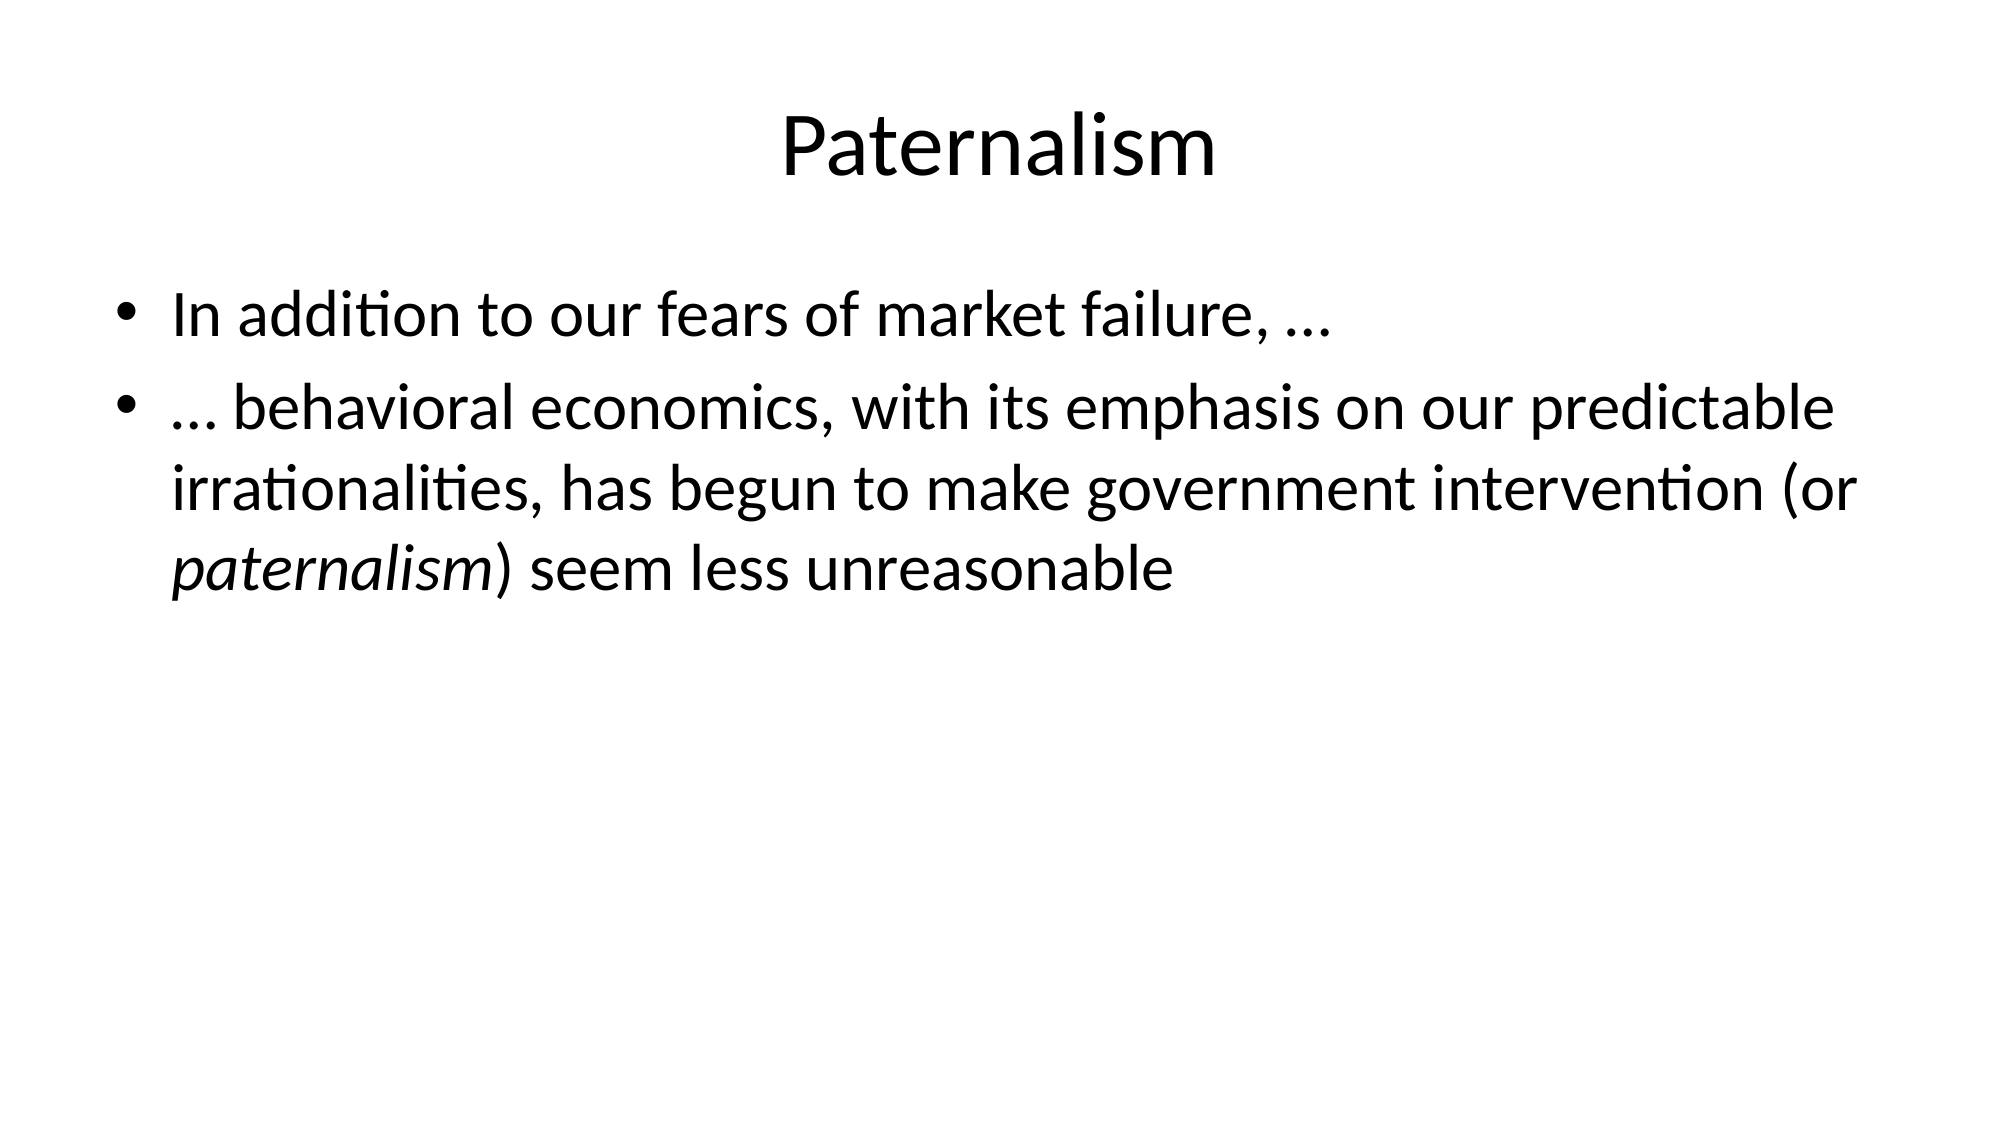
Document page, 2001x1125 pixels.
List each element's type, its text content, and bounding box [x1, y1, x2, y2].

title Paternalism [99, 45, 1900, 233]
list In addition to our fears of market failure, … … behavioral economics, with its emphasis on our predictable irrationalities, has begun to make government intervention (or paternalism) seem less unreasonable [99, 262, 1900, 1005]
